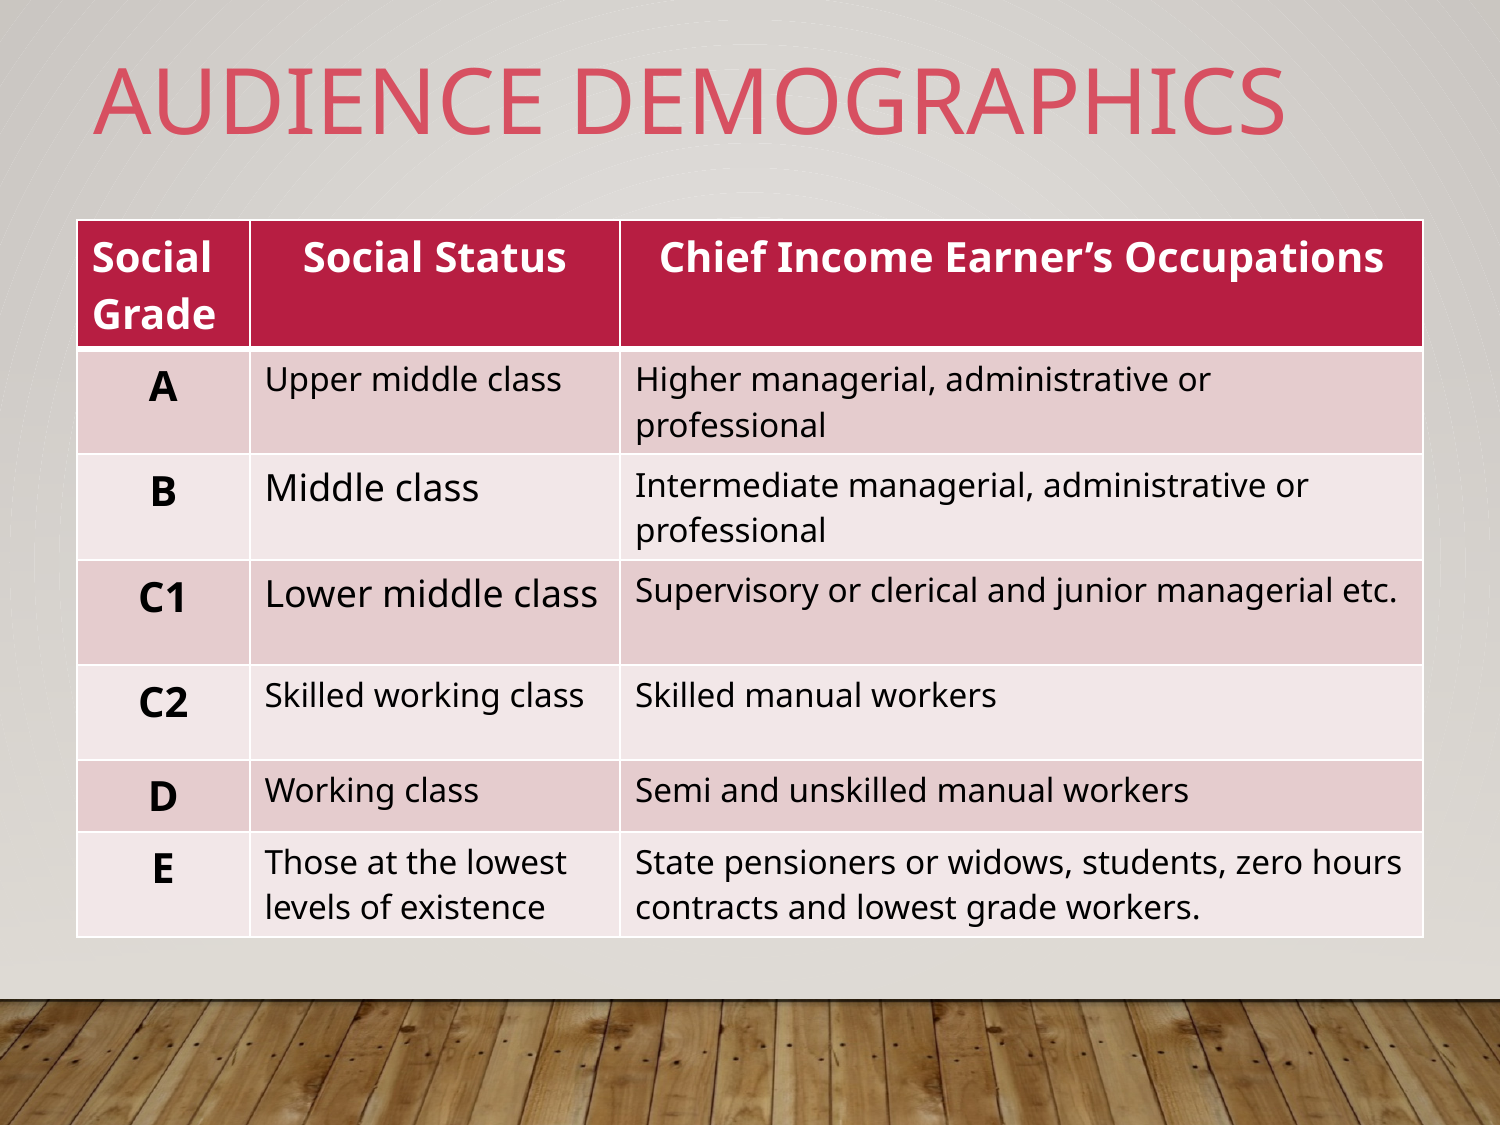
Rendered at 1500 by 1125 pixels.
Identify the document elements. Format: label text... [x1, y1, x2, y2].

table_cell D [78, 761, 249, 831]
table_cell Higher managerial, administrative or professional [621, 352, 1422, 453]
table_cell C1 [78, 561, 249, 664]
table_cell Skilled working class [251, 666, 619, 759]
table_cell Semi and unskilled manual workers [621, 761, 1422, 831]
table_cell Lower middle class [251, 561, 619, 664]
picture [0, 999, 1500, 1125]
table_cell Upper middle class [251, 352, 619, 453]
title Audience Demographics [78, 47, 1421, 219]
table_header Social Status [251, 221, 619, 346]
table_cell A [78, 352, 249, 453]
table_cell B [78, 455, 249, 559]
table_cell Skilled manual workers [621, 666, 1422, 759]
table_cell C2 [78, 666, 249, 759]
table_cell Those at the lowest levels of existence [251, 833, 619, 936]
table_header Social Grade [78, 221, 249, 346]
table_cell Working class [251, 761, 619, 831]
table_header Chief Income Earner’s Occupations [621, 221, 1422, 346]
table_cell E [78, 833, 249, 936]
table_cell State pensioners or widows, students, zero hours contracts and lowest grade workers. [621, 833, 1422, 936]
table_cell Intermediate managerial, administrative or professional [621, 455, 1422, 559]
table_cell Middle class [251, 455, 619, 559]
table_cell Supervisory or clerical and junior managerial etc. [621, 561, 1422, 664]
